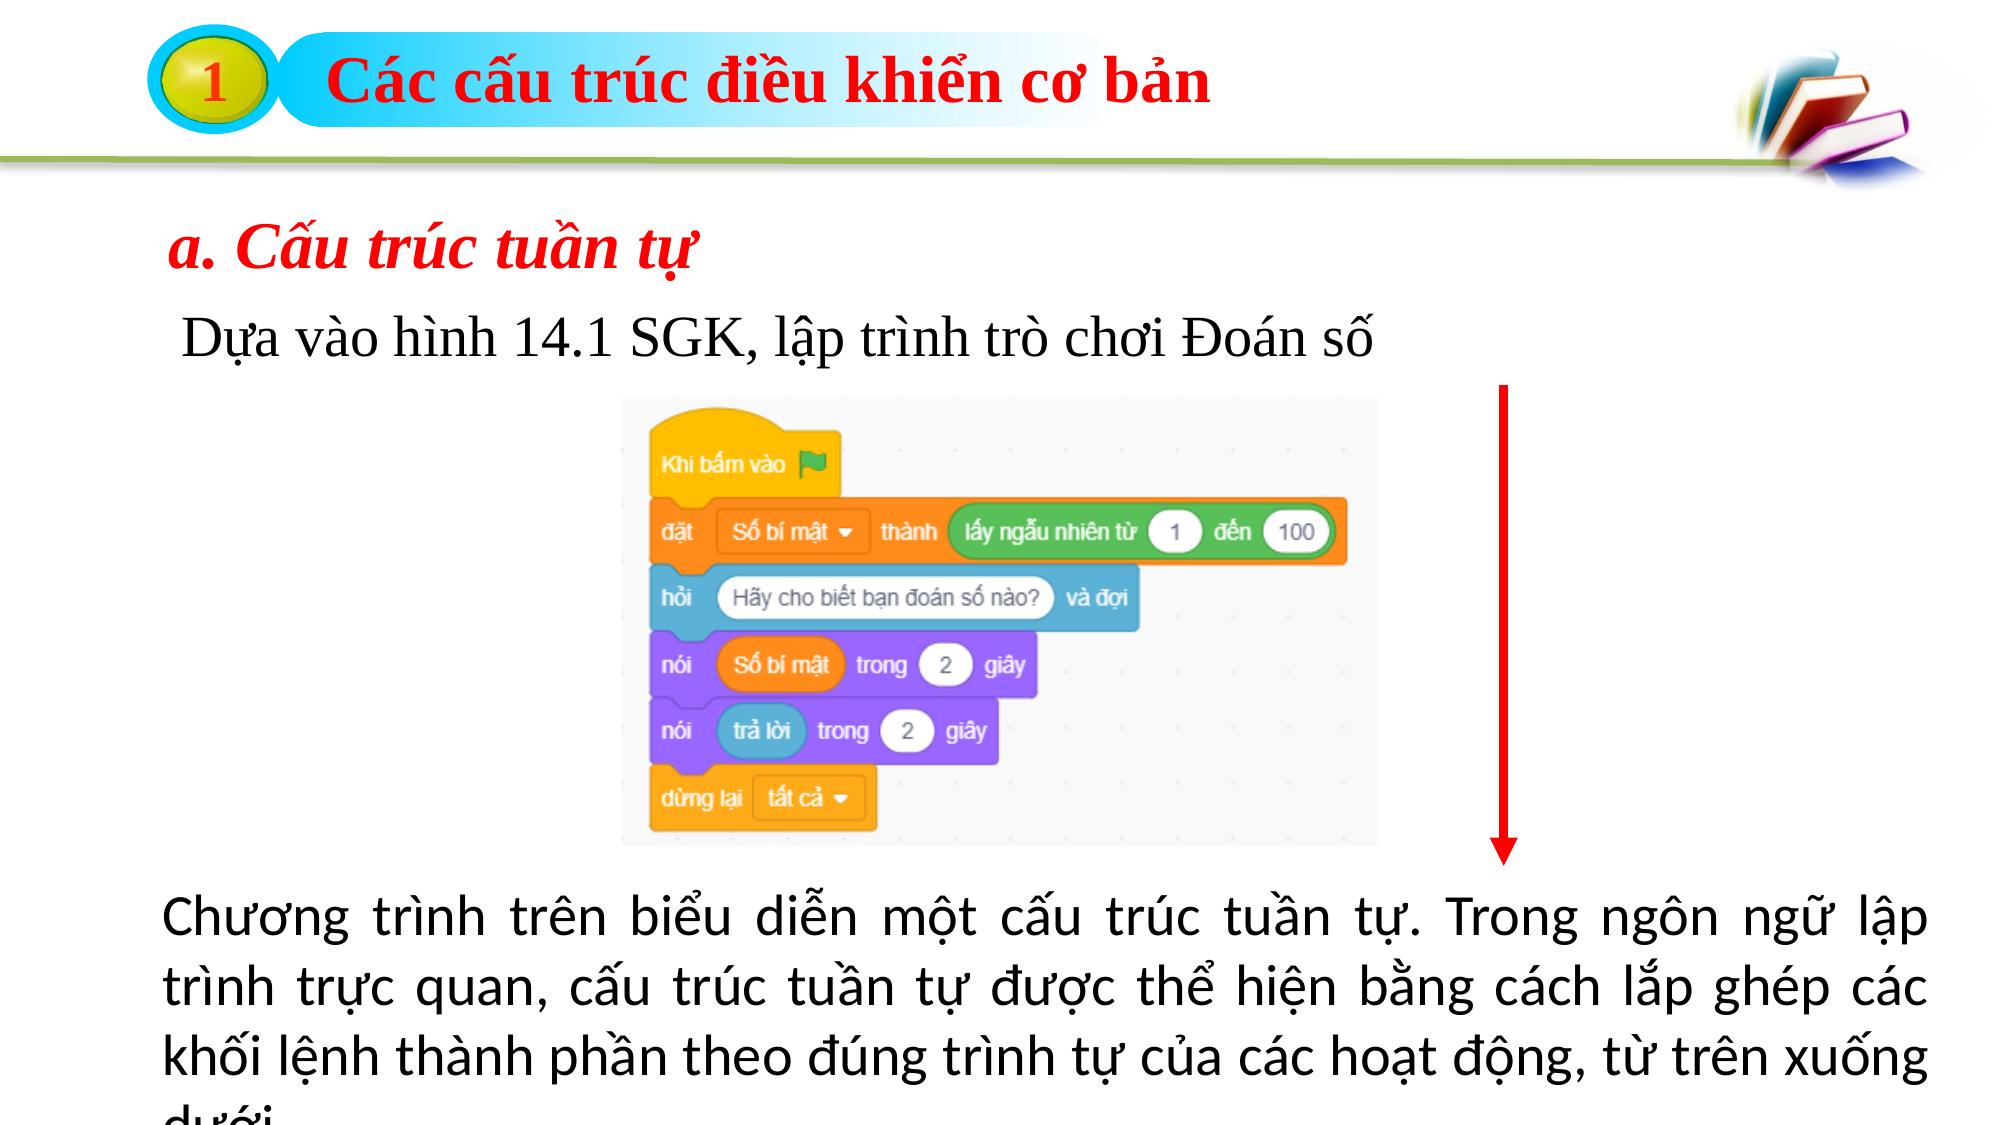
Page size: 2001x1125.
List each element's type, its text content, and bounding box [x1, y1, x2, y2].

text_box Dựa vào hình 14.1 SGK, lập trình trò chơi Đoán số [166, 290, 1839, 376]
text_box a. Cấu trúc tuần tự [153, 194, 729, 290]
picture [1720, 36, 1996, 197]
text_box Chương trình trên biểu diễn một cấu trúc tuần tự. Trong ngôn ngữ lập trình trực quan, cấu trúc tuần tự được thể hiện bằng cách lắp ghép các khối lệnh thành phần theo đúng trình tự của các hoạt động, từ trên xuống dưới. [147, 869, 1945, 1125]
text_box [0, 158, 1715, 163]
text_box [142, 24, 1733, 135]
picture [621, 396, 1379, 847]
